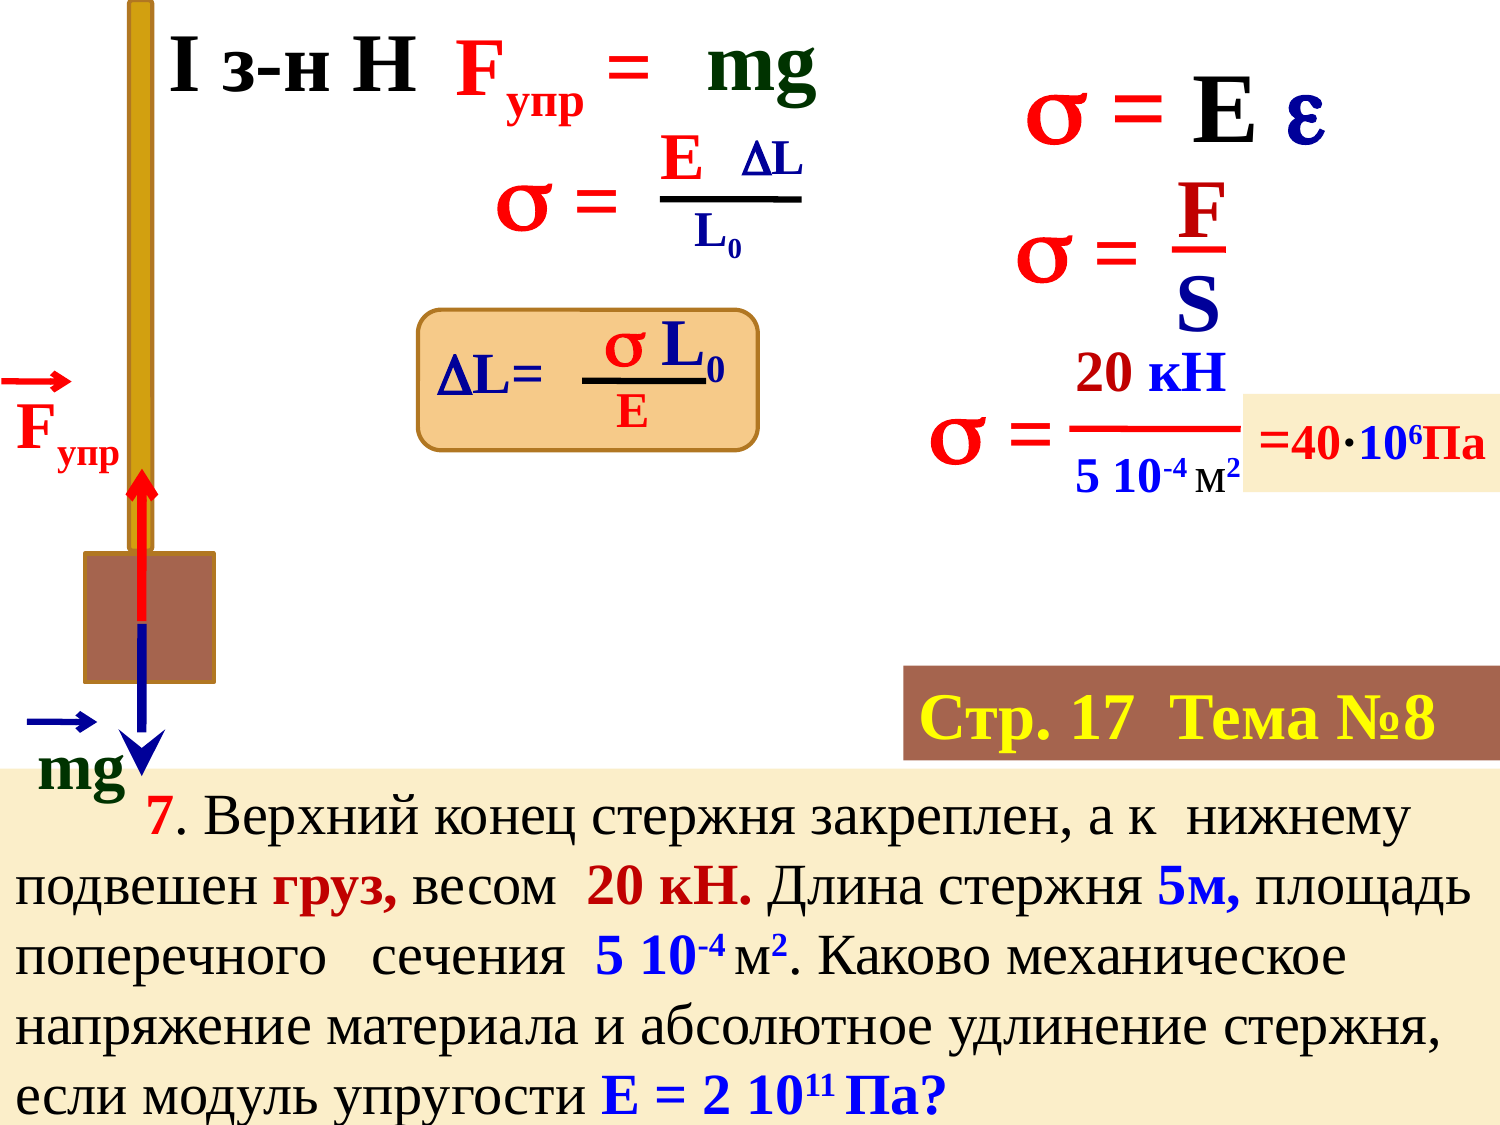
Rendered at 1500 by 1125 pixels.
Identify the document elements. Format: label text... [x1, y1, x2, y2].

text_box  = [480, 129, 657, 223]
text_box mg [670, 0, 833, 115]
text_box  = E  [1010, 35, 1443, 170]
text_box L [726, 117, 844, 192]
text_box [147, 497, 155, 544]
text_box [1060, 325, 1286, 524]
text_box =40·106Па [1295, 393, 1500, 493]
text_box [126, 0, 155, 487]
text_box E [645, 105, 774, 188]
text_box Стр. 17 Тема №8 [903, 665, 1500, 761]
text_box [743, 386, 760, 451]
text_box 7. Верхний конец стержня закреплен, а к нижнему подвешен груз, весом 20 кН. Длина стержня 5м, площадь поперечного сечения 5 10-4 м2. Каково механическое напряжение материала и абсолютное удлинение стержня, если модуль упругости Е = 2 1011 Па? [0, 768, 1500, 1125]
text_box  = [1000, 181, 1150, 275]
text_box [126, 496, 137, 544]
text_box Fупр = [440, 4, 669, 134]
text_box I з-н Н [153, 0, 432, 116]
text_box  L0 [589, 291, 836, 386]
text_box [581, 370, 734, 446]
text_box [21, 715, 142, 812]
text_box L= [421, 328, 563, 403]
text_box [0, 374, 141, 472]
text_box [83, 557, 216, 684]
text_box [659, 188, 812, 264]
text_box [1160, 146, 1302, 329]
text_box  = [914, 363, 1050, 456]
text_box [415, 307, 589, 453]
